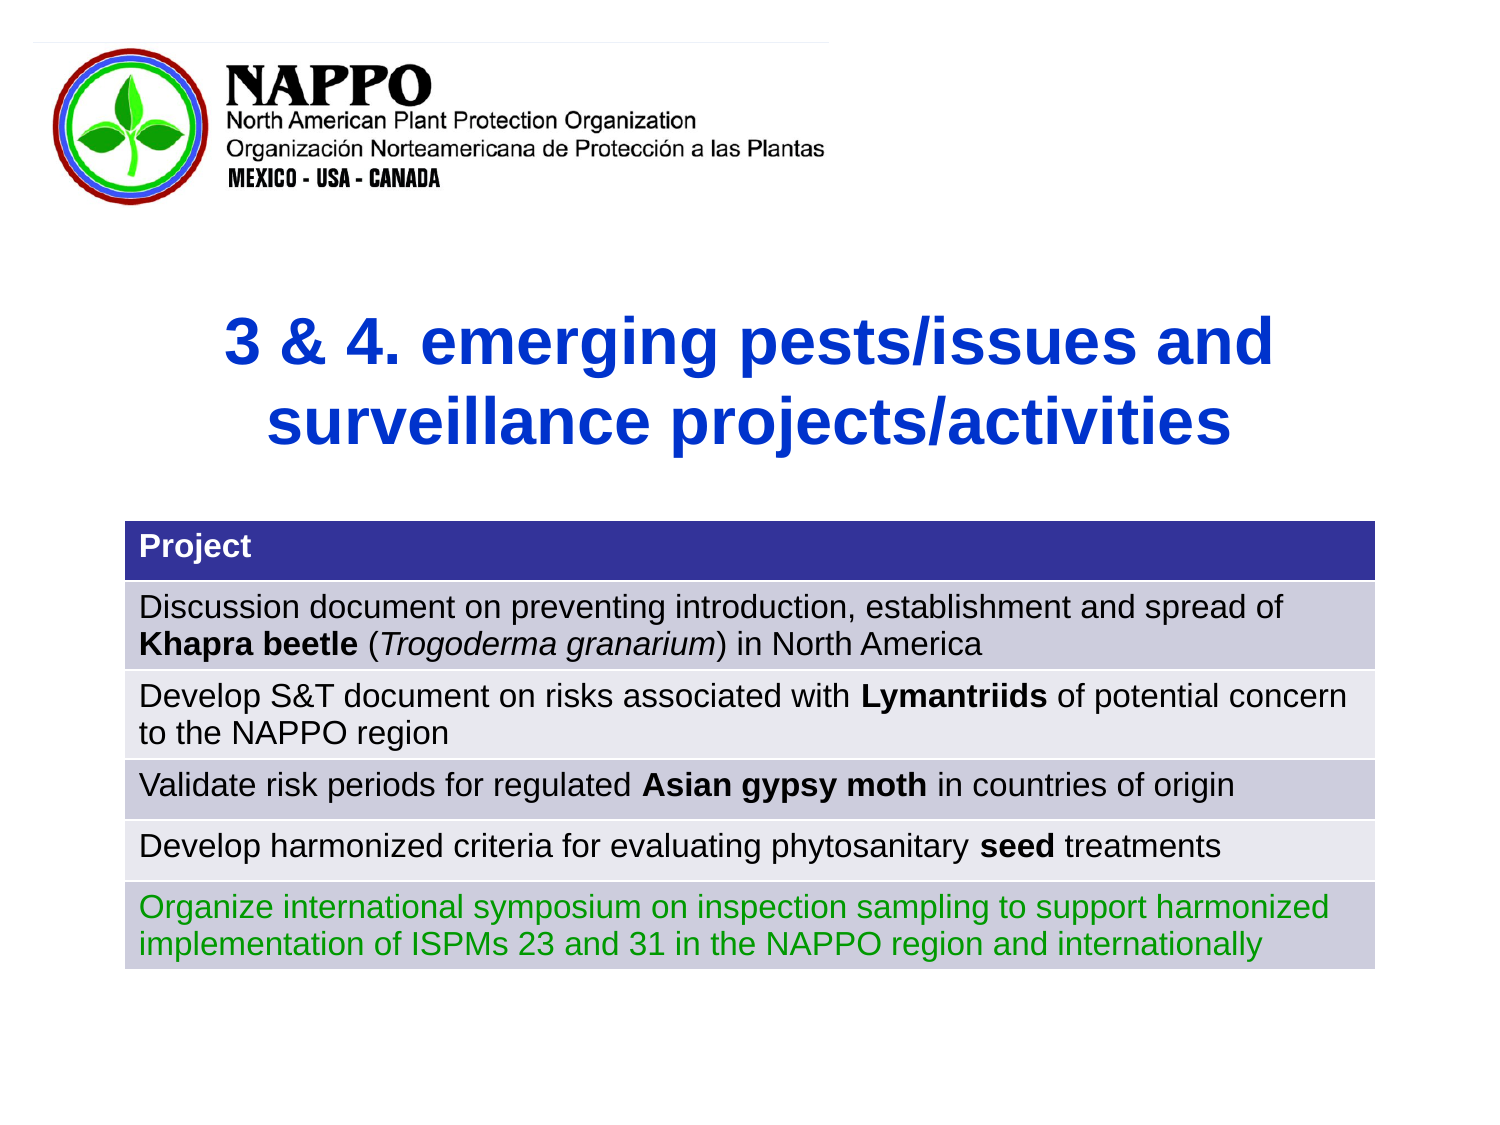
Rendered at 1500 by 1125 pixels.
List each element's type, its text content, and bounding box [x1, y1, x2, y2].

table_cell Discussion document on preventing introduction, establishment and spread of Khapra beetle (Trogoderma granarium) in North America [125, 582, 1375, 669]
table_cell Validate risk periods for regulated Asian gypsy moth in countries of origin [125, 760, 1375, 819]
table_cell Organize international symposium on inspection sampling to support harmonized implementation of ISPMs 23 and 31 in the NAPPO region and internationally [125, 882, 1375, 969]
table_header Project [125, 521, 1375, 580]
table_cell Develop S&T document on risks associated with Lymantriids of potential concern to the NAPPO region [125, 671, 1375, 758]
table_cell Develop harmonized criteria for evaluating phytosanitary seed treatments [125, 821, 1375, 880]
text_box 3 & 4. emerging pests/issues and surveillance projects/activities [47, 290, 1453, 466]
picture [33, 42, 829, 209]
